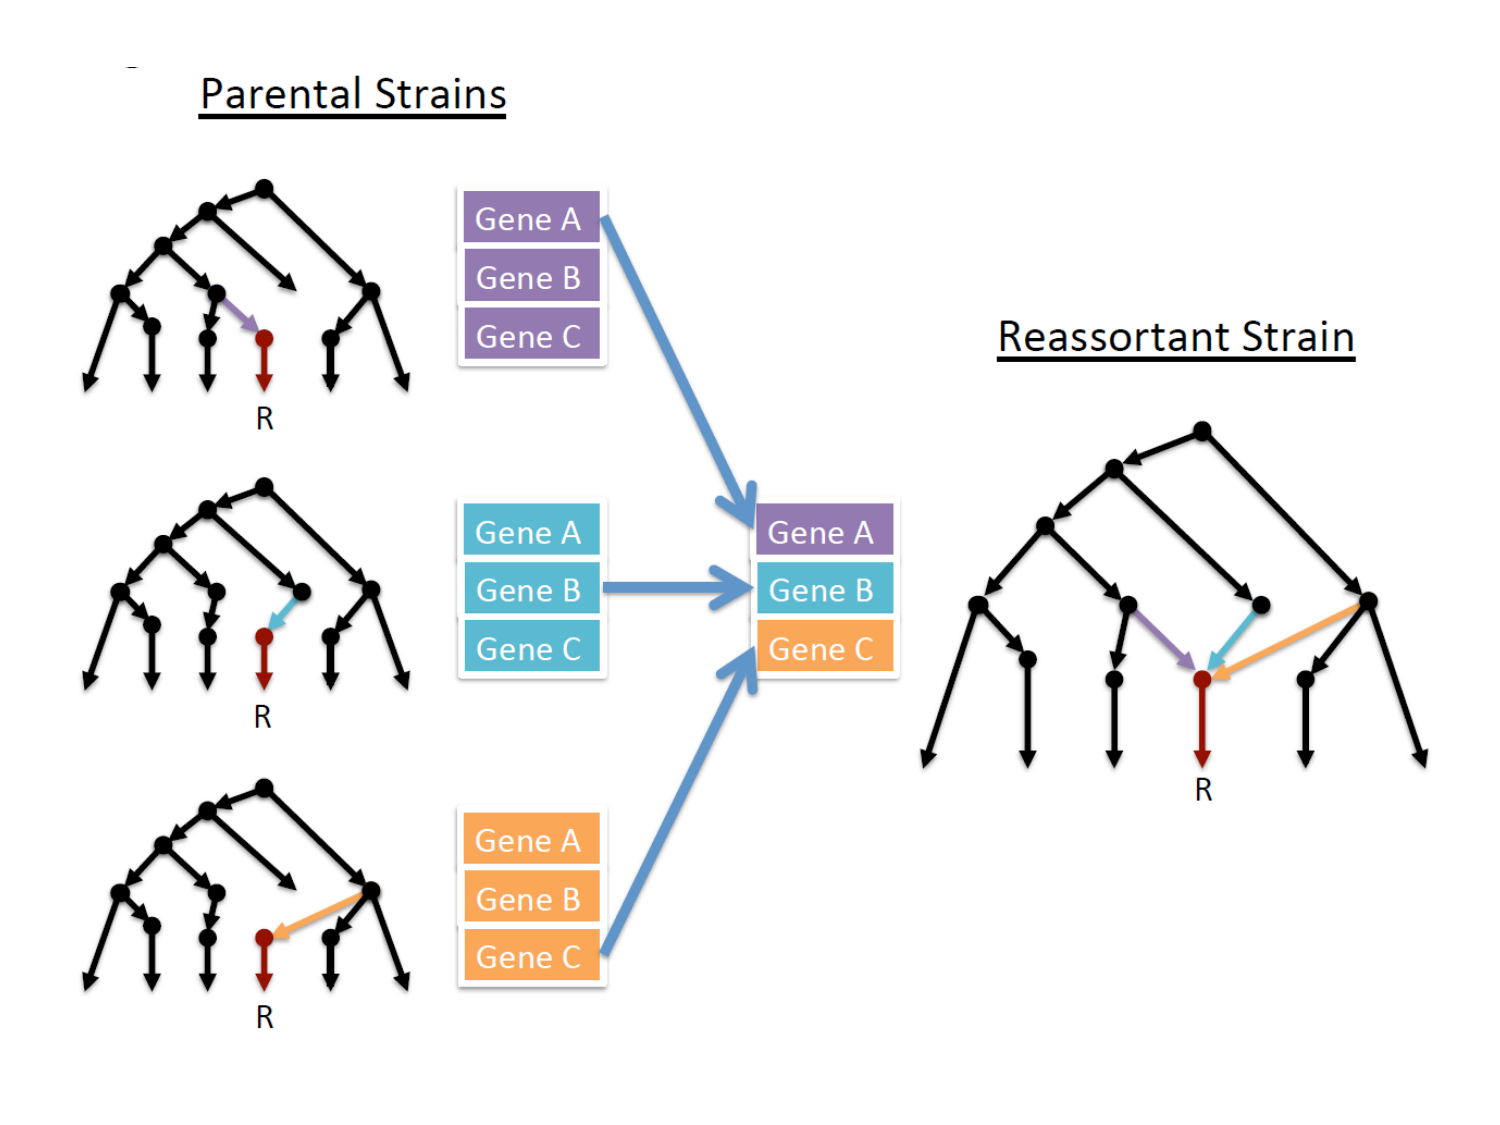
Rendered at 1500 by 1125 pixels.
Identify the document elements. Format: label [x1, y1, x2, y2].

picture [57, 67, 1469, 1051]
